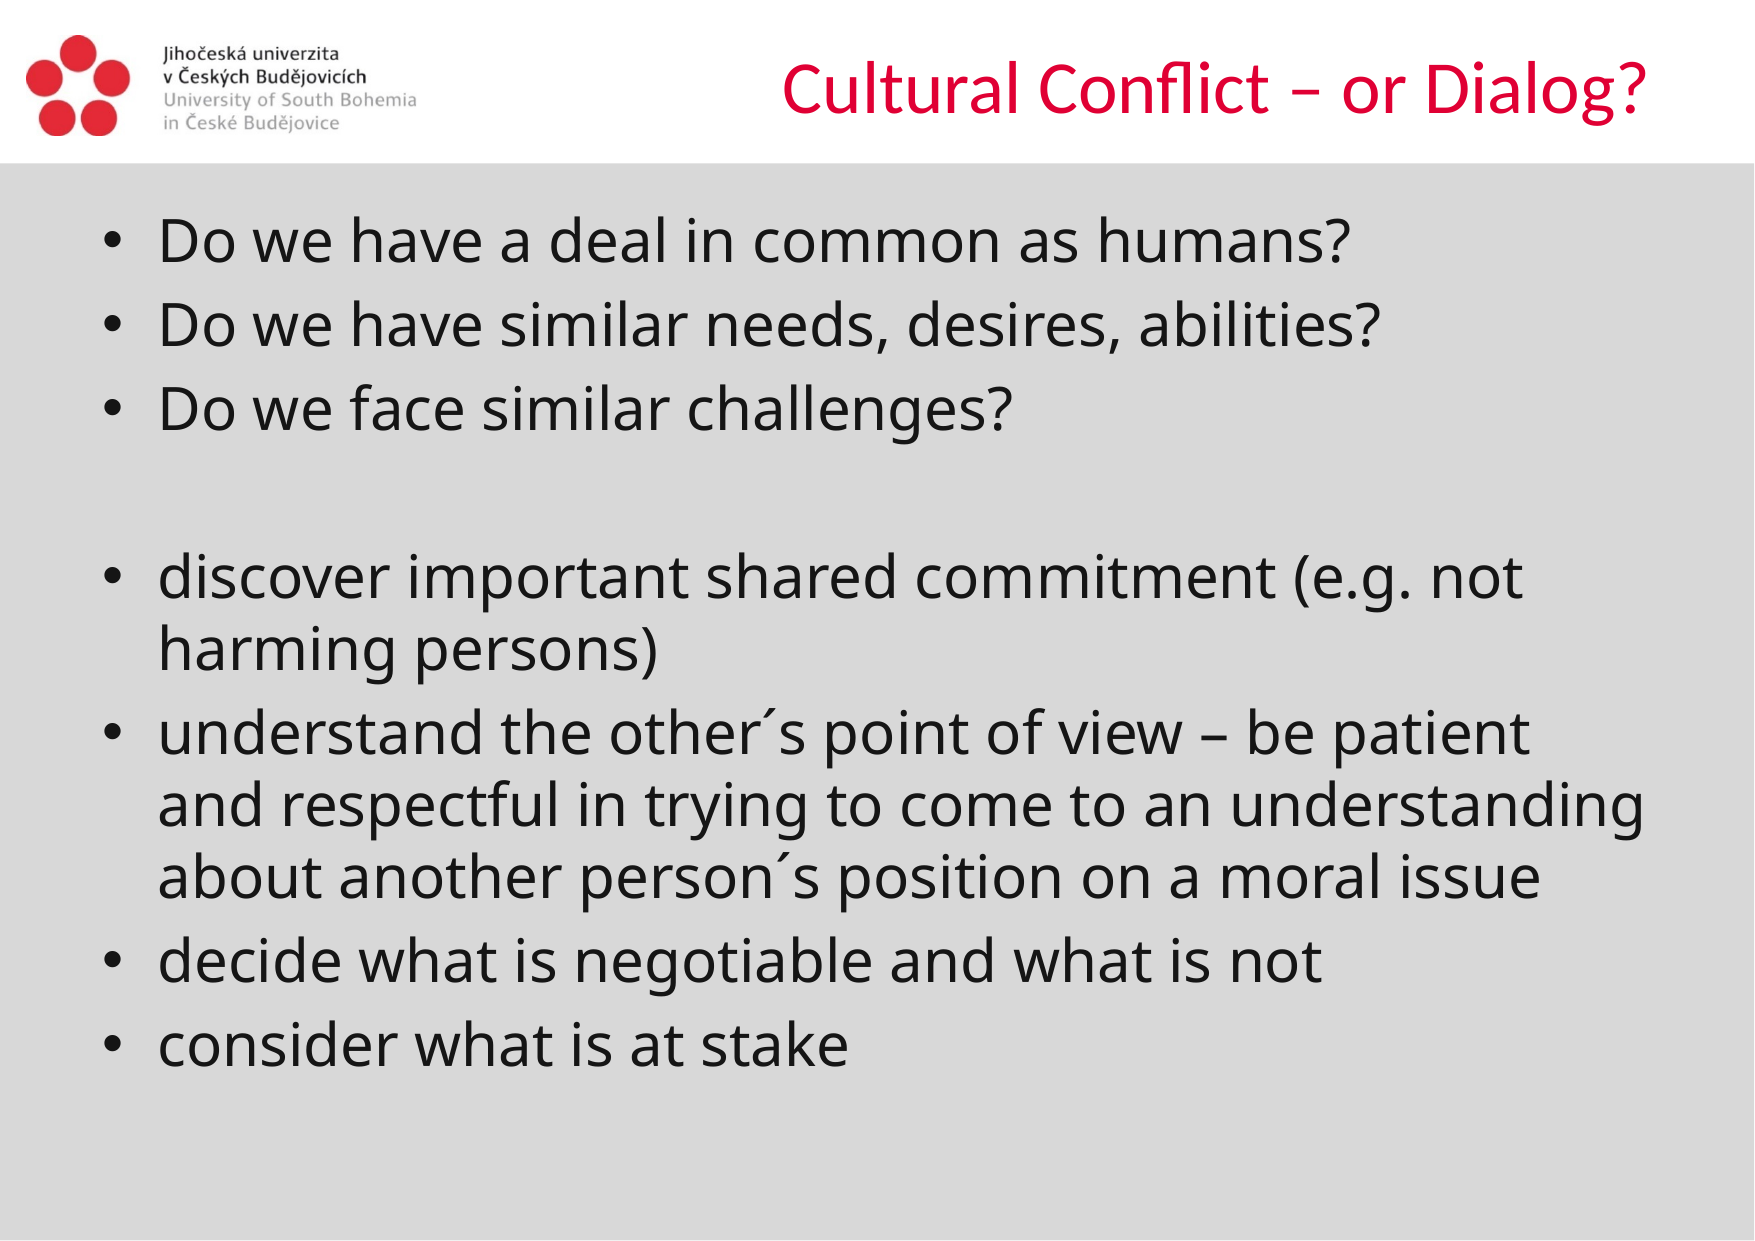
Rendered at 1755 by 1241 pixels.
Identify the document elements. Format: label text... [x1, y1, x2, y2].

picture [26, 35, 417, 136]
title Cultural Conflict – or Dialog? [448, 29, 1667, 139]
list Do we have a deal in common as humans? Do we have similar needs, desires, abilities? Do we face similar challenges? discover important shared commitment (e.g. not harming persons) understand the other´s point of view – be patient and respectful in trying to come to an understanding about another person´s position on a moral issue decide what is negotiable and what is not consider what is at stake [87, 194, 1667, 1109]
